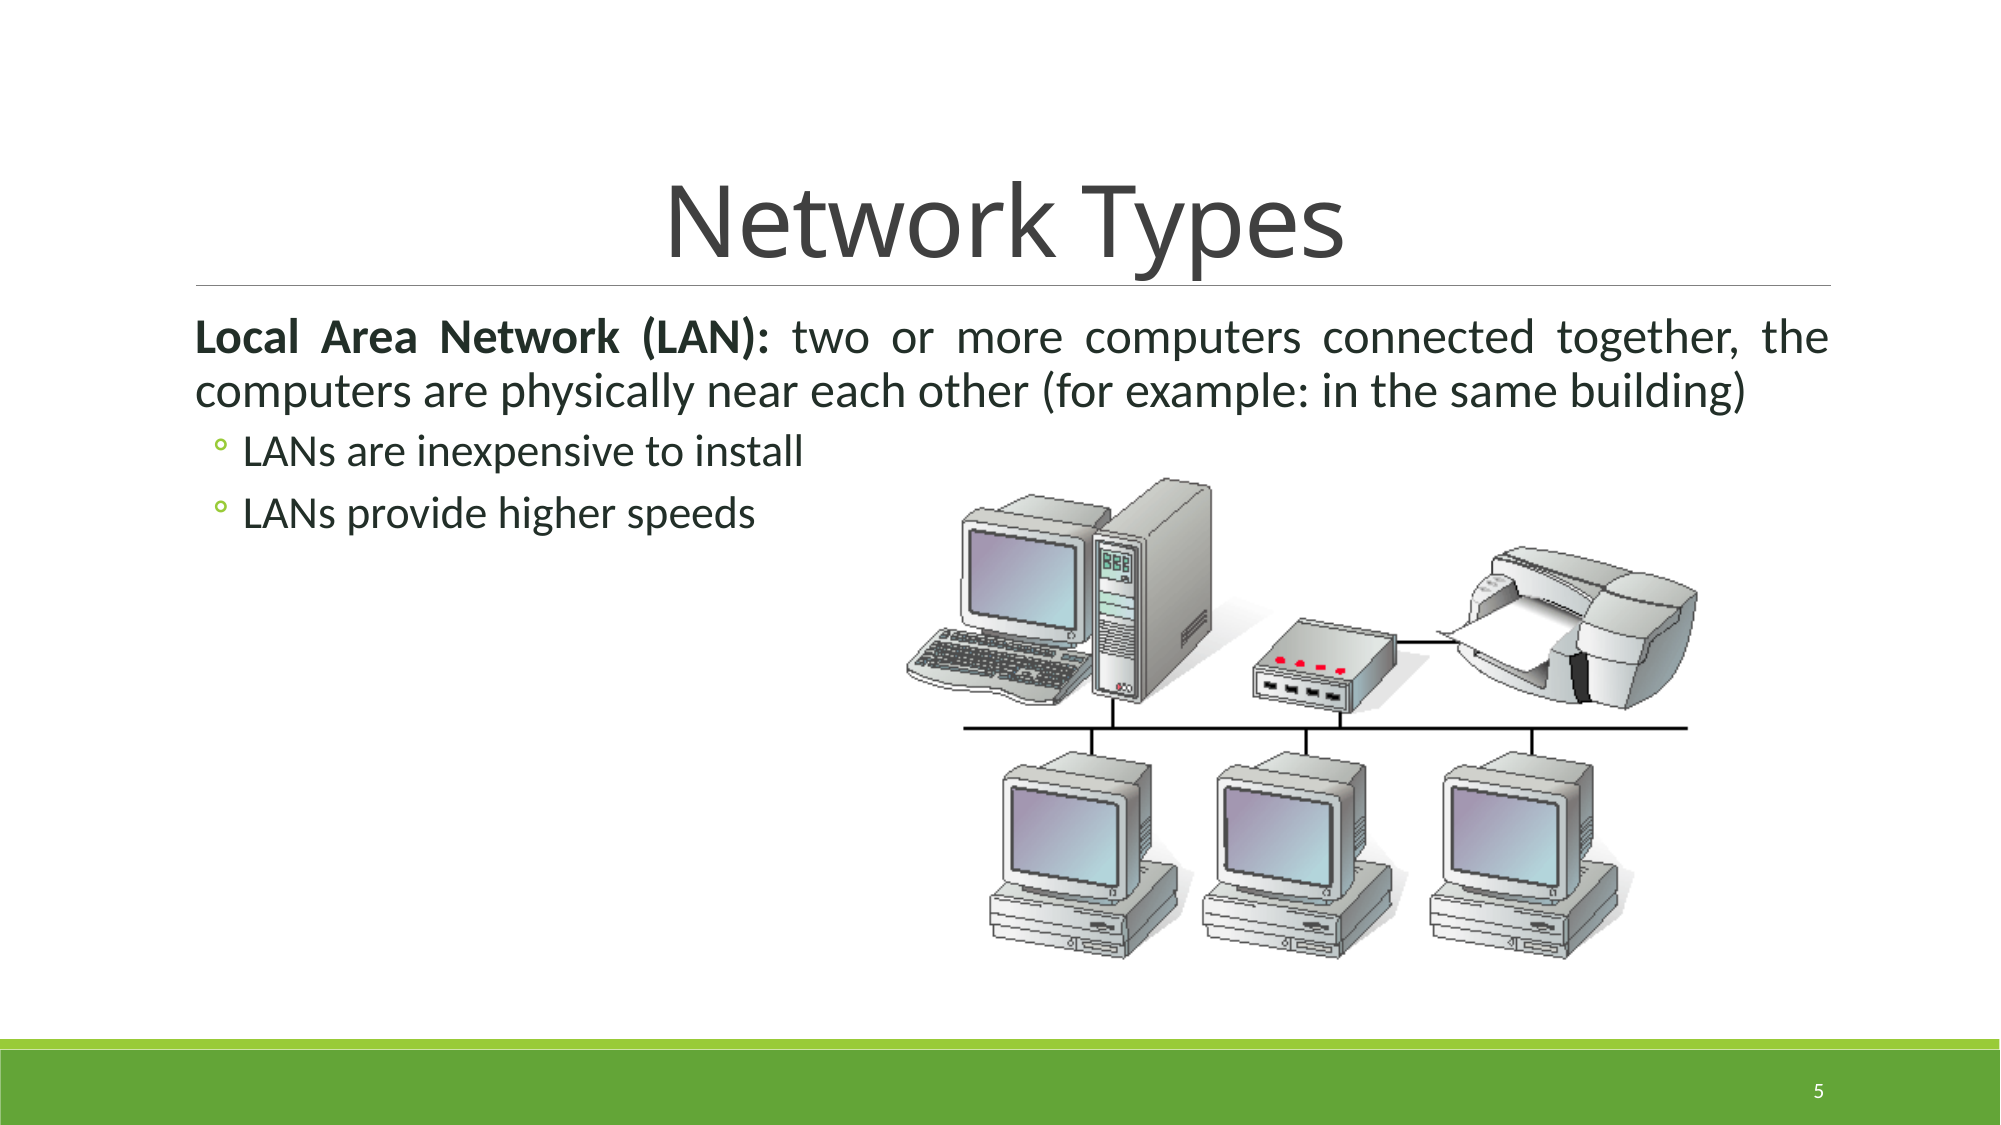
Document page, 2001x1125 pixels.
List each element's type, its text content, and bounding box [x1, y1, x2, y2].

title Network Types [180, 47, 1830, 285]
list Local Area Network (LAN): two or more computers connected together, the computers are physically near each other (for example: in the same building) LANs are inexpensive to install LANs provide higher speeds [180, 302, 1830, 963]
picture [875, 457, 1733, 982]
slide_number 5 [1624, 1059, 1840, 1120]
